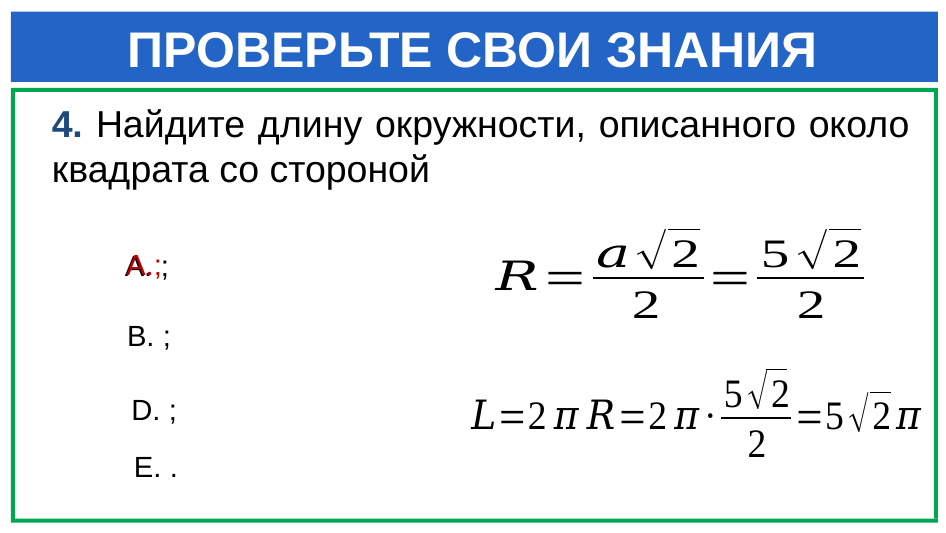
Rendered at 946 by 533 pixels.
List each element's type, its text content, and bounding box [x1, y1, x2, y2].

title ПРОВЕРЬТЕ СВОИ ЗНАНИЯ [10, 15, 936, 107]
text_box [60, 107, 911, 295]
